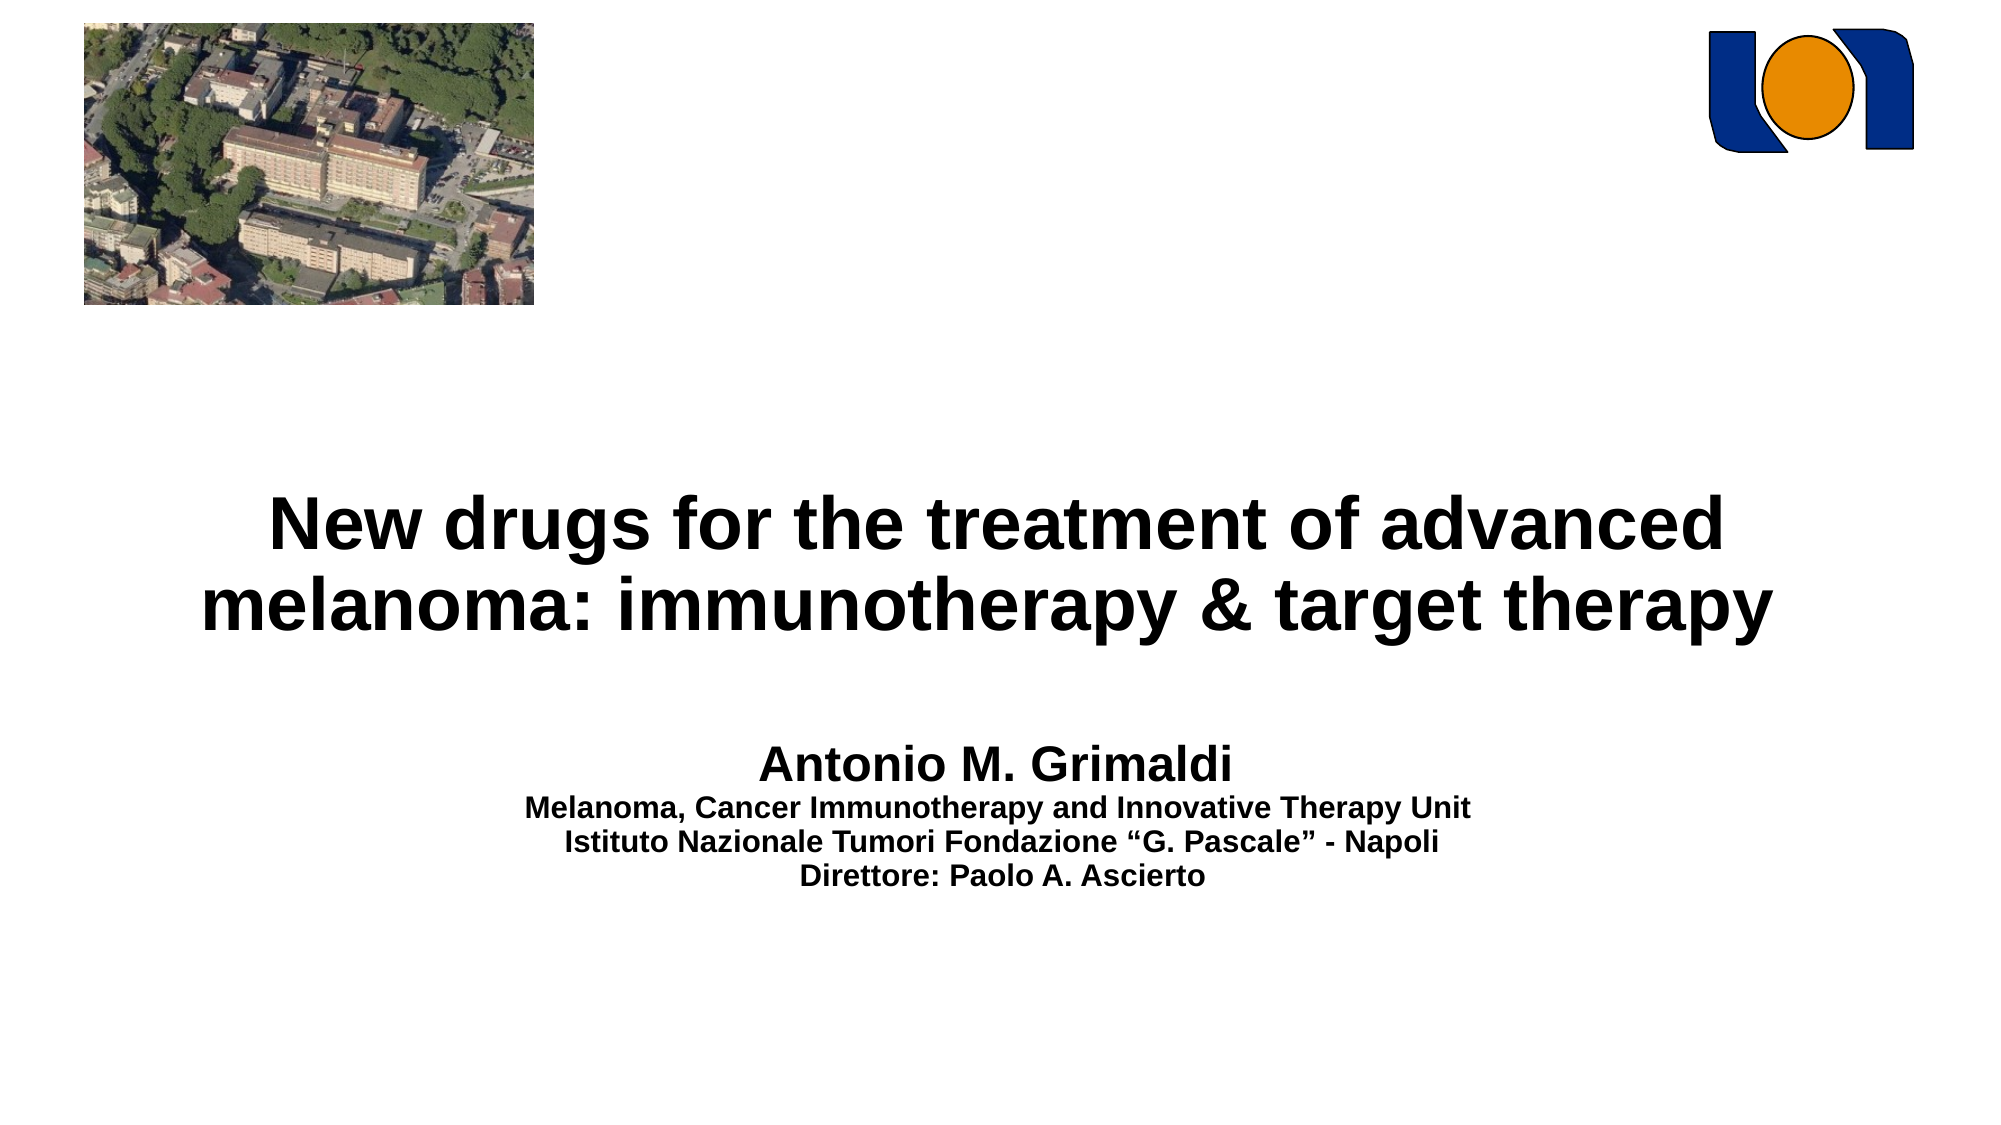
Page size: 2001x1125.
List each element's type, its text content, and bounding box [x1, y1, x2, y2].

subtitle Antonio M. Grimaldi Melanoma, Cancer Immunotherapy and Innovative Therapy Unit Istituto Nazionale Tumori Fondazione “G. Pascale” - Napoli Direttore: Paolo A. Ascierto [458, 730, 1548, 961]
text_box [1709, 29, 1914, 153]
picture [84, 23, 534, 305]
title New drugs for the treatment of advanced melanoma: immunotherapy & target therapy [142, 262, 1854, 655]
